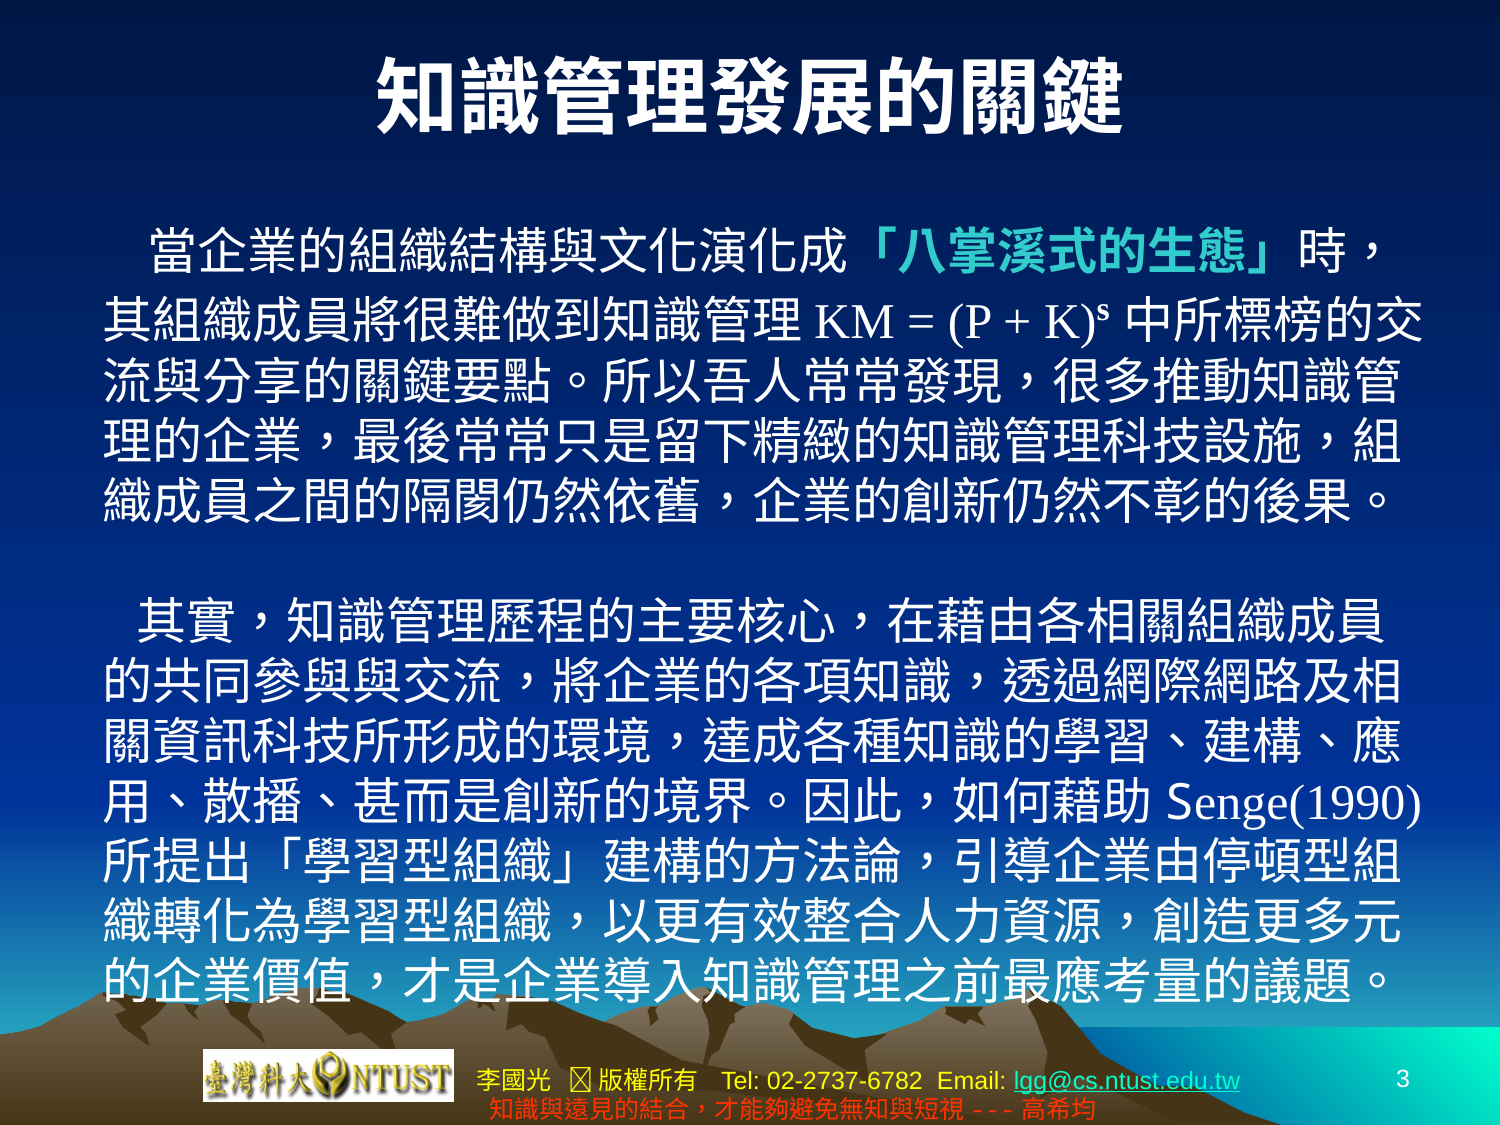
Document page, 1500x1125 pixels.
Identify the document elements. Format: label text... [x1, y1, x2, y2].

text_box 當企業的組織結構與文化演化成「八掌溪式的生態」時，其組織成員將很難做到知識管理KM = (P + K)s中所標榜的交流與分享的關鍵要點。所以吾人常常發現，很多推動知識管理的企業，最後常常只是留下精緻的知識管理科技設施，組織成員之間的隔閡仍然依舊，企業的創新仍然不彰的後果。 其實，知識管理歷程的主要核心，在藉由各相關組織成員的共同參與與交流，將企業的各項知識，透過網際網路及相關資訊科技所形成的環境，達成各種知識的學習、建構、應用、散播、甚而是創新的境界。因此，如何藉助Senge(1990)所提出「學習型組織」建構的方法論，引導企業由停頓型組織轉化為學習型組織，以更有效整合人力資源，創造更多元的企業價值，才是企業導入知識管理之前最應考量的議題。 [87, 212, 1450, 1078]
picture [203, 1078, 454, 1102]
title 知識管理發展的關鍵 [112, 0, 1388, 188]
slide_number 3 [1074, 1078, 1426, 1101]
